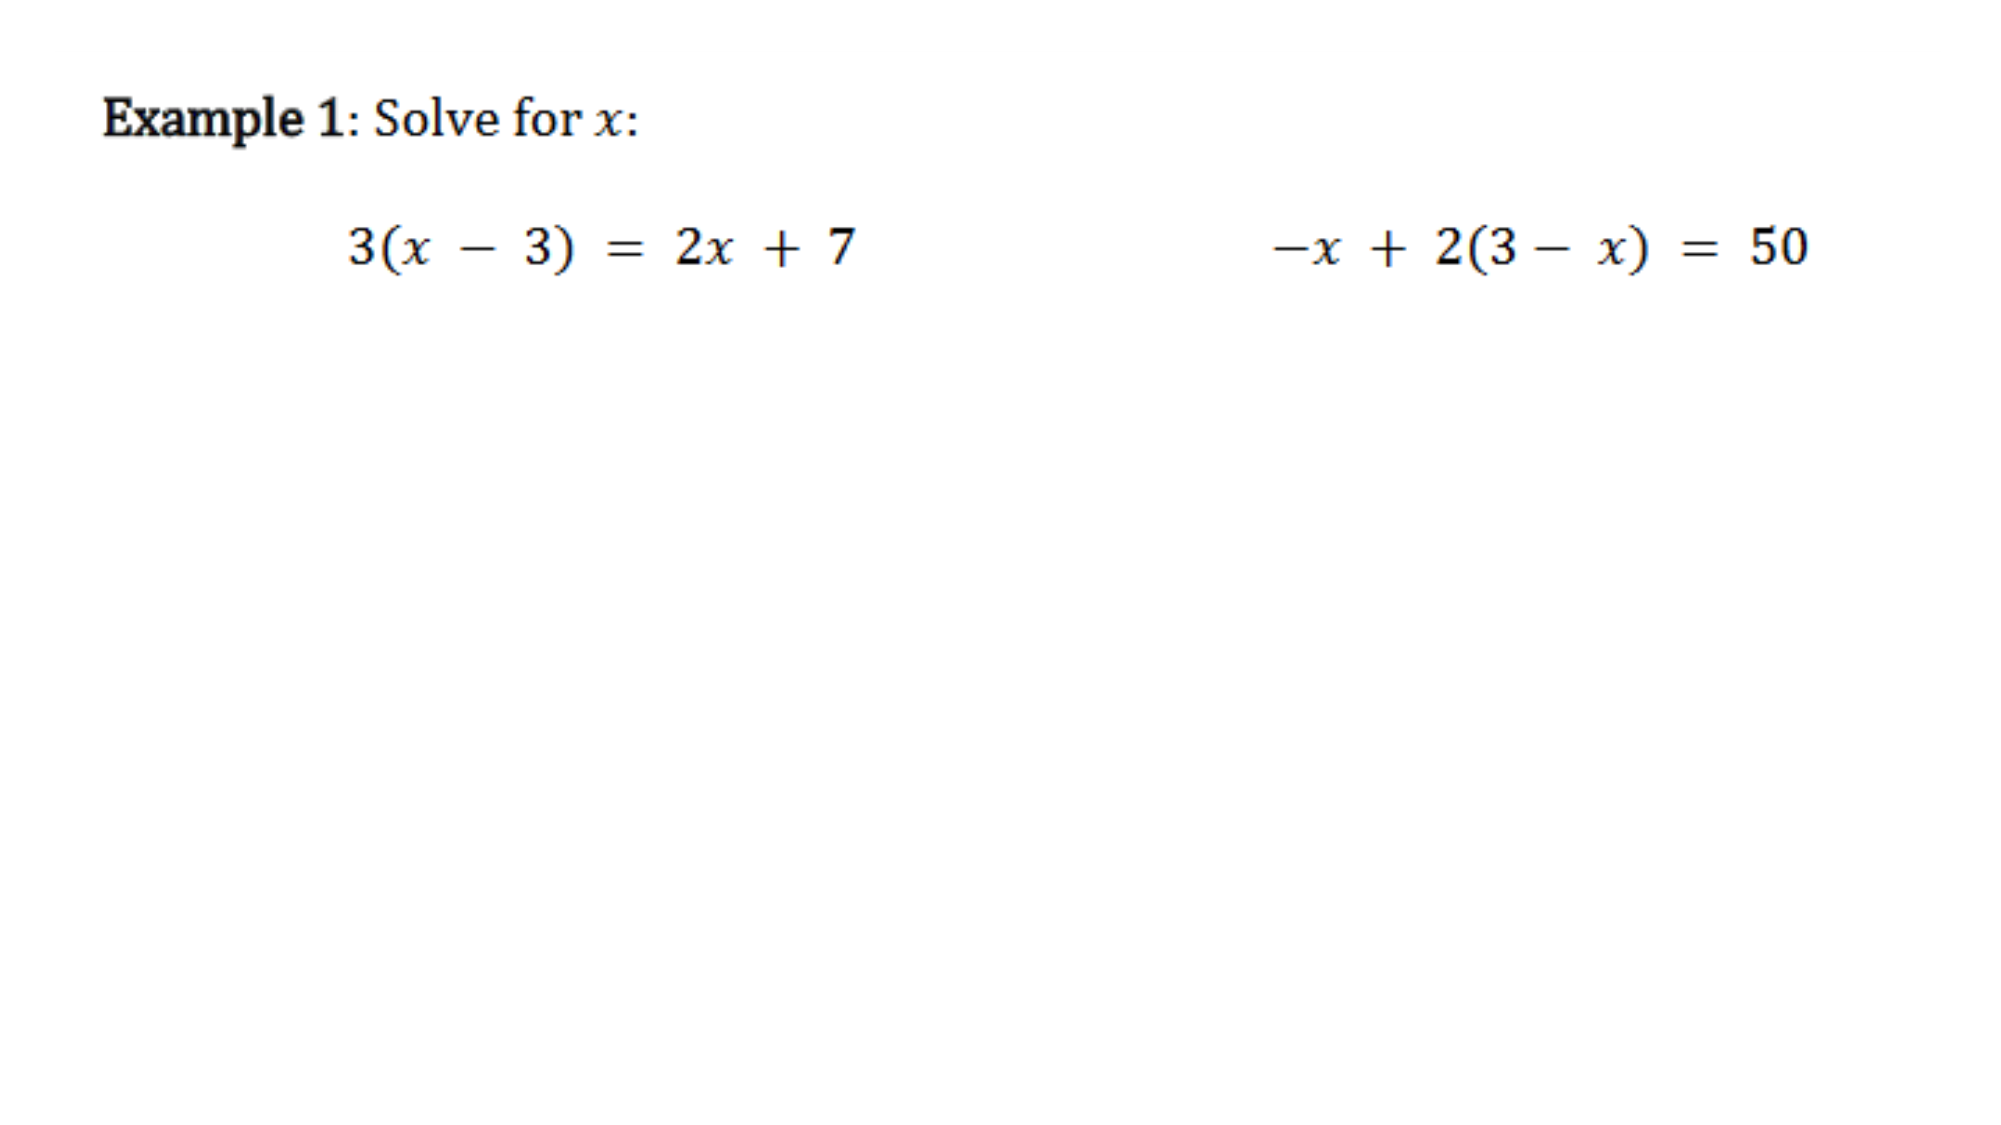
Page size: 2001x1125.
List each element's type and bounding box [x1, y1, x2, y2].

list [55, 50, 1941, 360]
